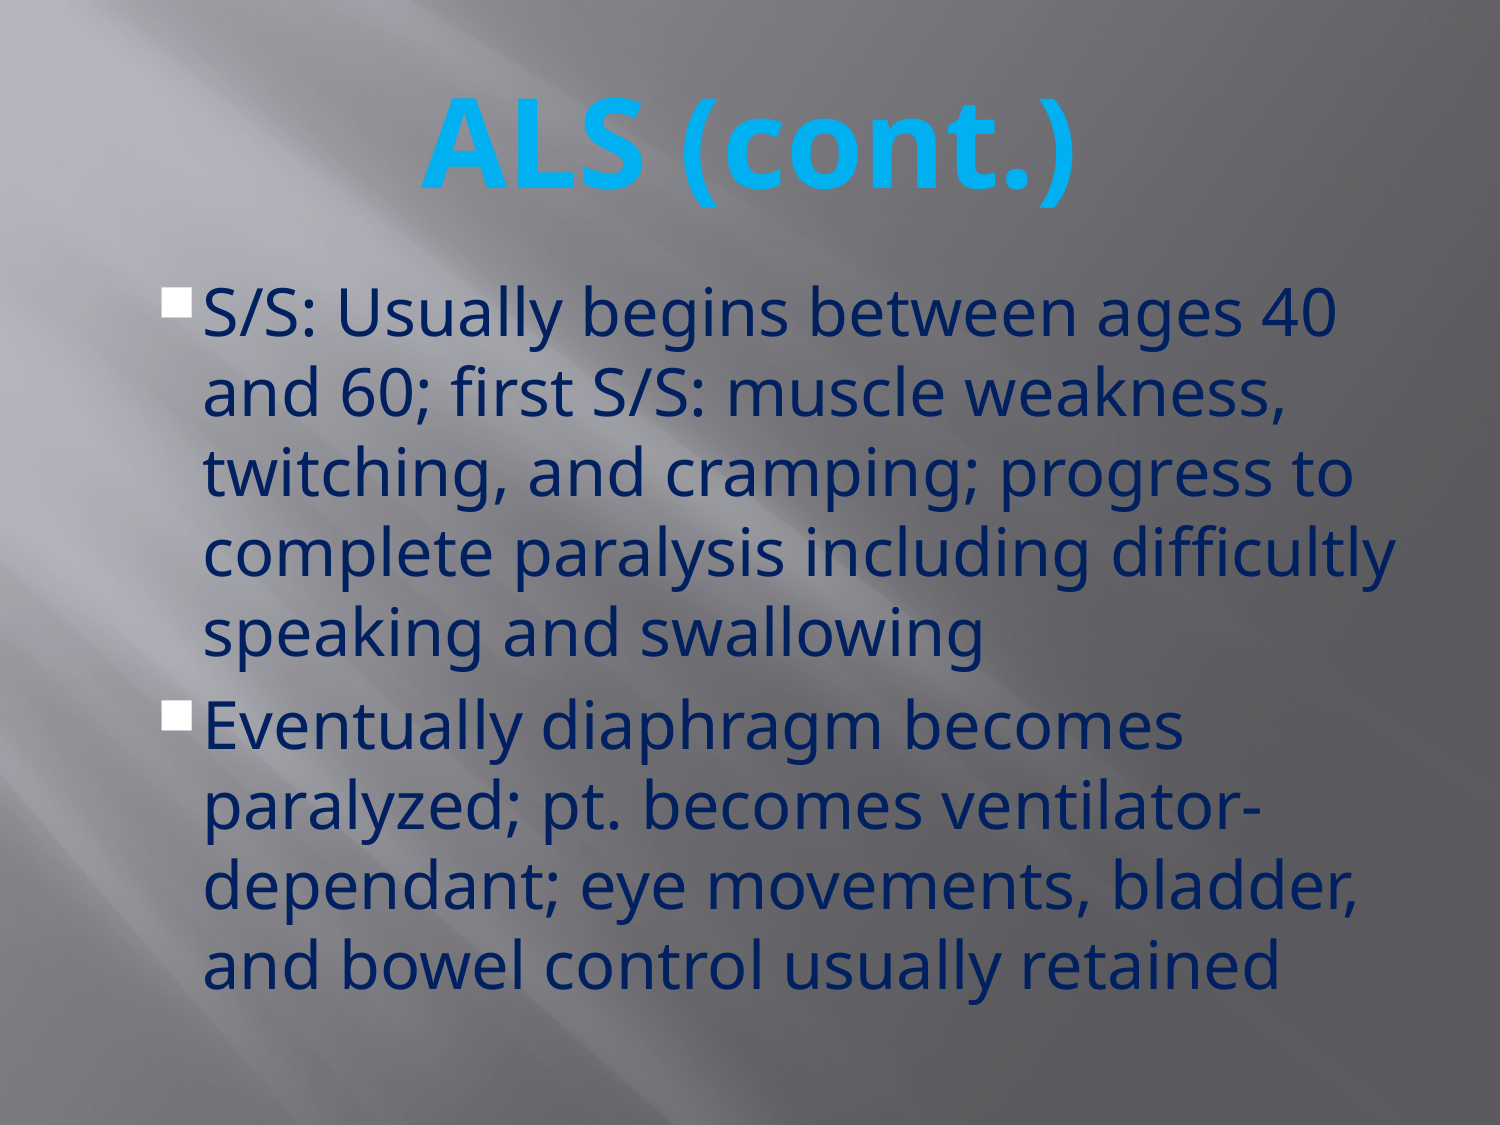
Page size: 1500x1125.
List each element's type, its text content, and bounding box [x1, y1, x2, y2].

title ALS (cont.) [75, 45, 1425, 233]
list S/S: Usually begins between ages 40 and 60; first S/S: muscle weakness, twitching, and cramping; progress to complete paralysis including difficultly speaking and swallowing Eventually diaphragm becomes paralyzed; pt. becomes ventilator-dependant; eye movements, bladder, and bowel control usually retained [75, 262, 1425, 1035]
